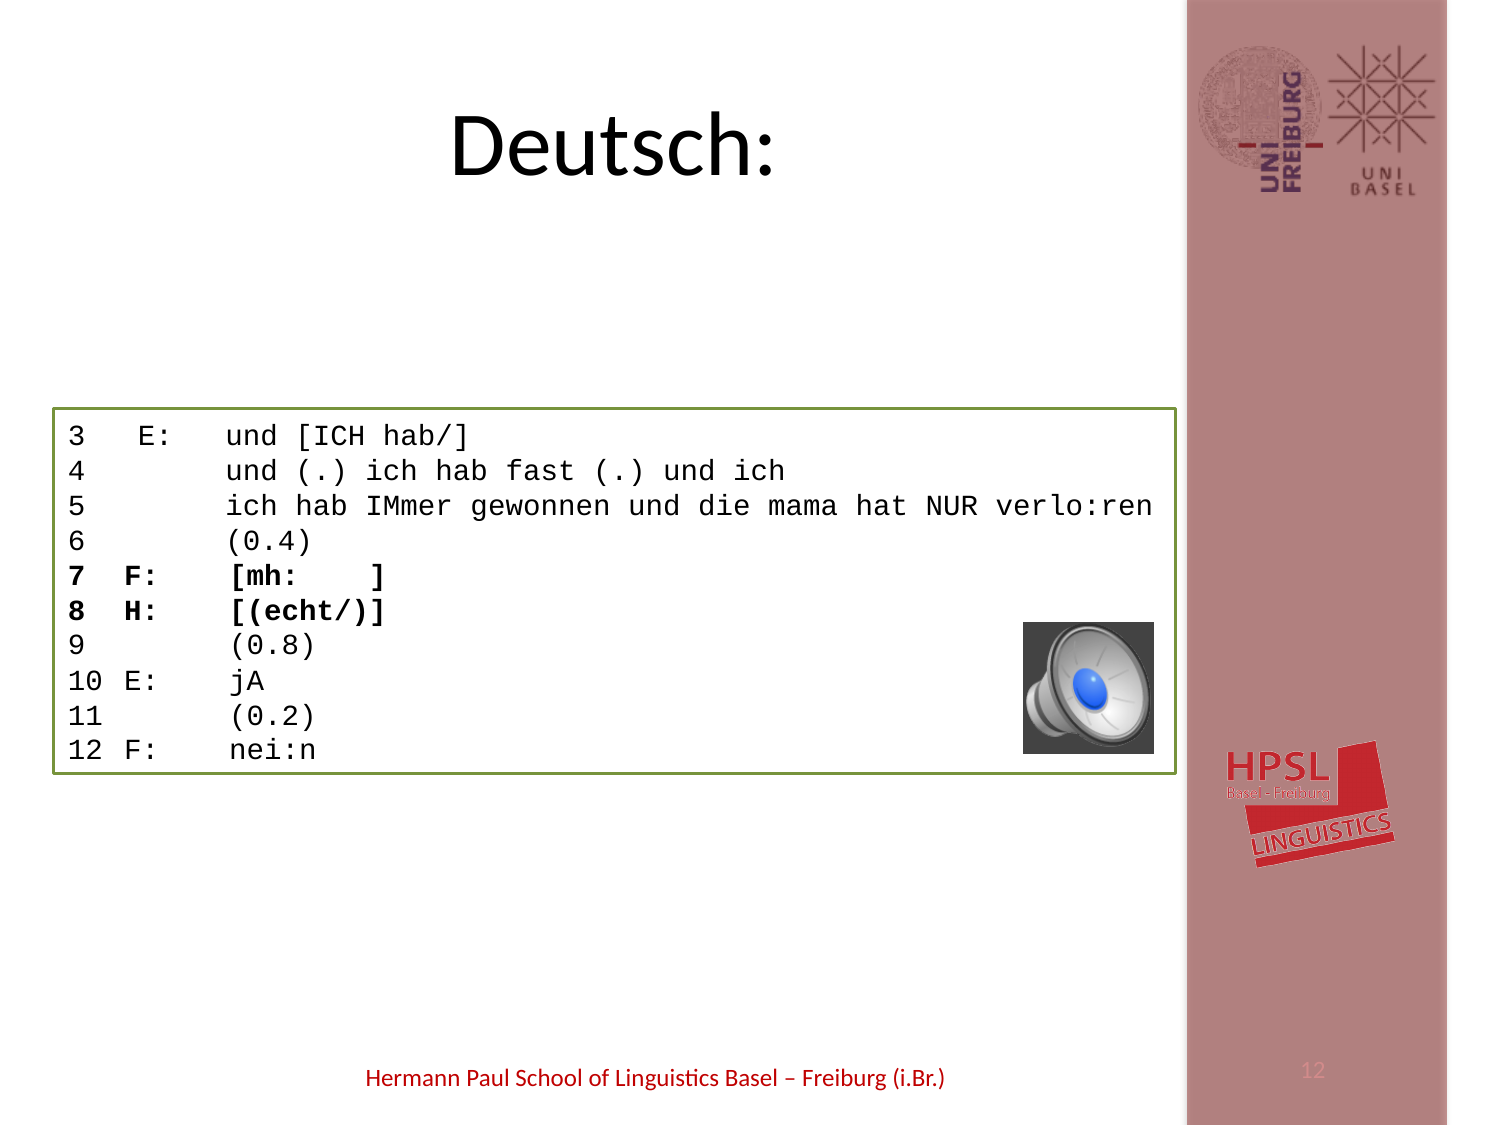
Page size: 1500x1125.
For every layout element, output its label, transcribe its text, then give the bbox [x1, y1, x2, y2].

slide_number 12 [986, 1042, 1341, 1094]
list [1021, 621, 1156, 756]
picture [1218, 739, 1400, 870]
text_box 3 E: und [ICH hab/] 4 und (.) ich hab fast (.) und ich 5 ich hab IMmer gewonnen und die mama hat NUR verlo:ren 6 (0.4) F: [mh: ] H: [(echt/)] (0.8) E: jA (0.2) F: nei:n [53, 408, 1176, 774]
title Deutsch: [53, 45, 1176, 233]
